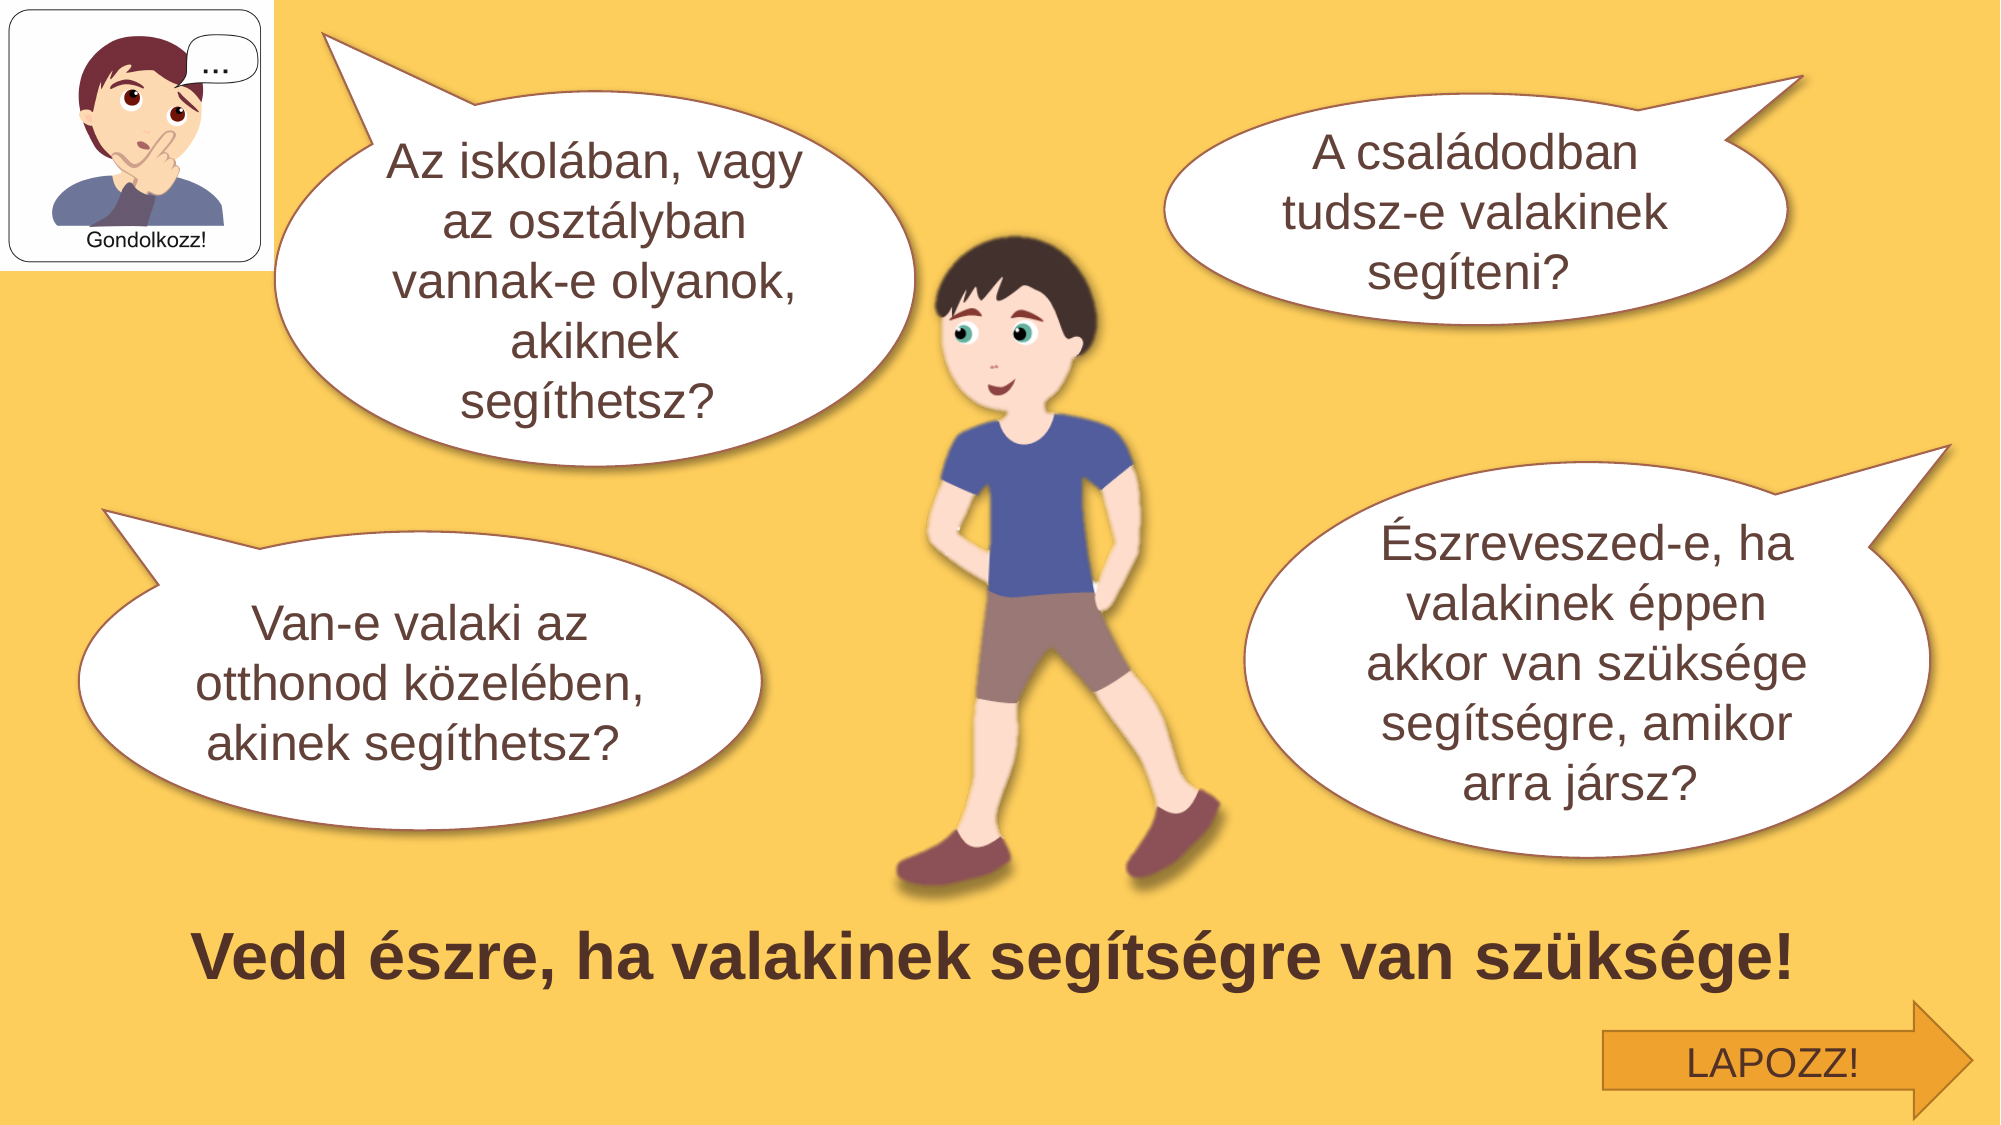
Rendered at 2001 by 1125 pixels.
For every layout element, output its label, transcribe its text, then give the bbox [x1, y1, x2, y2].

text_box A családodban tudsz-e valakinek segíteni? [1163, 74, 1805, 327]
text_box Van-e valaki az otthonod közelében, akinek segíthetsz? [77, 508, 763, 832]
text_box Az iskolában, vagy az osztályban vannak-e olyanok, akiknek segíthetsz? [273, 31, 894, 468]
picture [868, 209, 1238, 906]
picture [0, 0, 274, 271]
text_box Észreveszed-e, ha valakinek éppen akkor van szüksége segítségre, amikor arra jársz? [1243, 443, 1953, 859]
text_box Vedd észre, ha valakinek segítségre van szüksége! [175, 905, 1817, 1001]
text_box LAPOZZ! [1601, 999, 1974, 1122]
